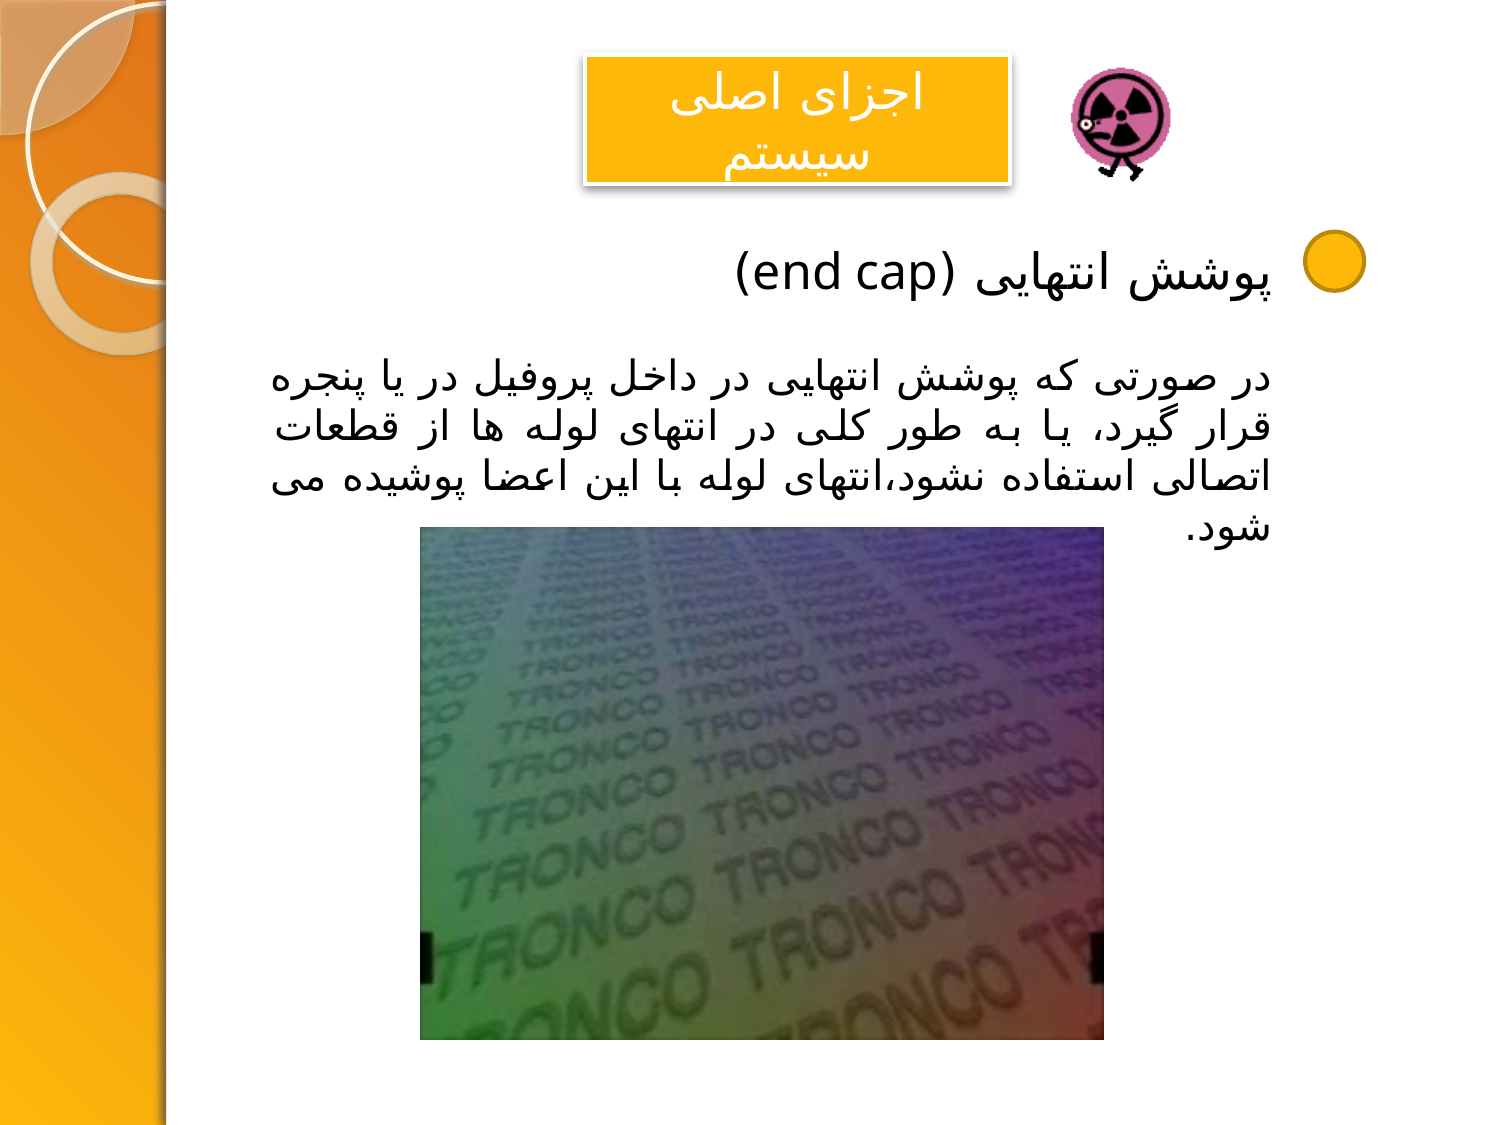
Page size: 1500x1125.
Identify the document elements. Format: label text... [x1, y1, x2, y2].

text_box پوشش انتهایی (end cap) در صورتی که پوشش انتهایی در داخل پروفیل در یا پنجره قرار گیرد، یا به طور کلی در انتهای لوله ها از قطعات اتصالی استفاده نشود،انتهای لوله با این اعضا پوشیده می شود. [253, 231, 1288, 557]
text_box اجزای اصلی سیستم [583, 52, 1012, 186]
picture [1068, 66, 1174, 185]
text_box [418, 526, 1105, 1042]
text_box [1303, 229, 1367, 293]
